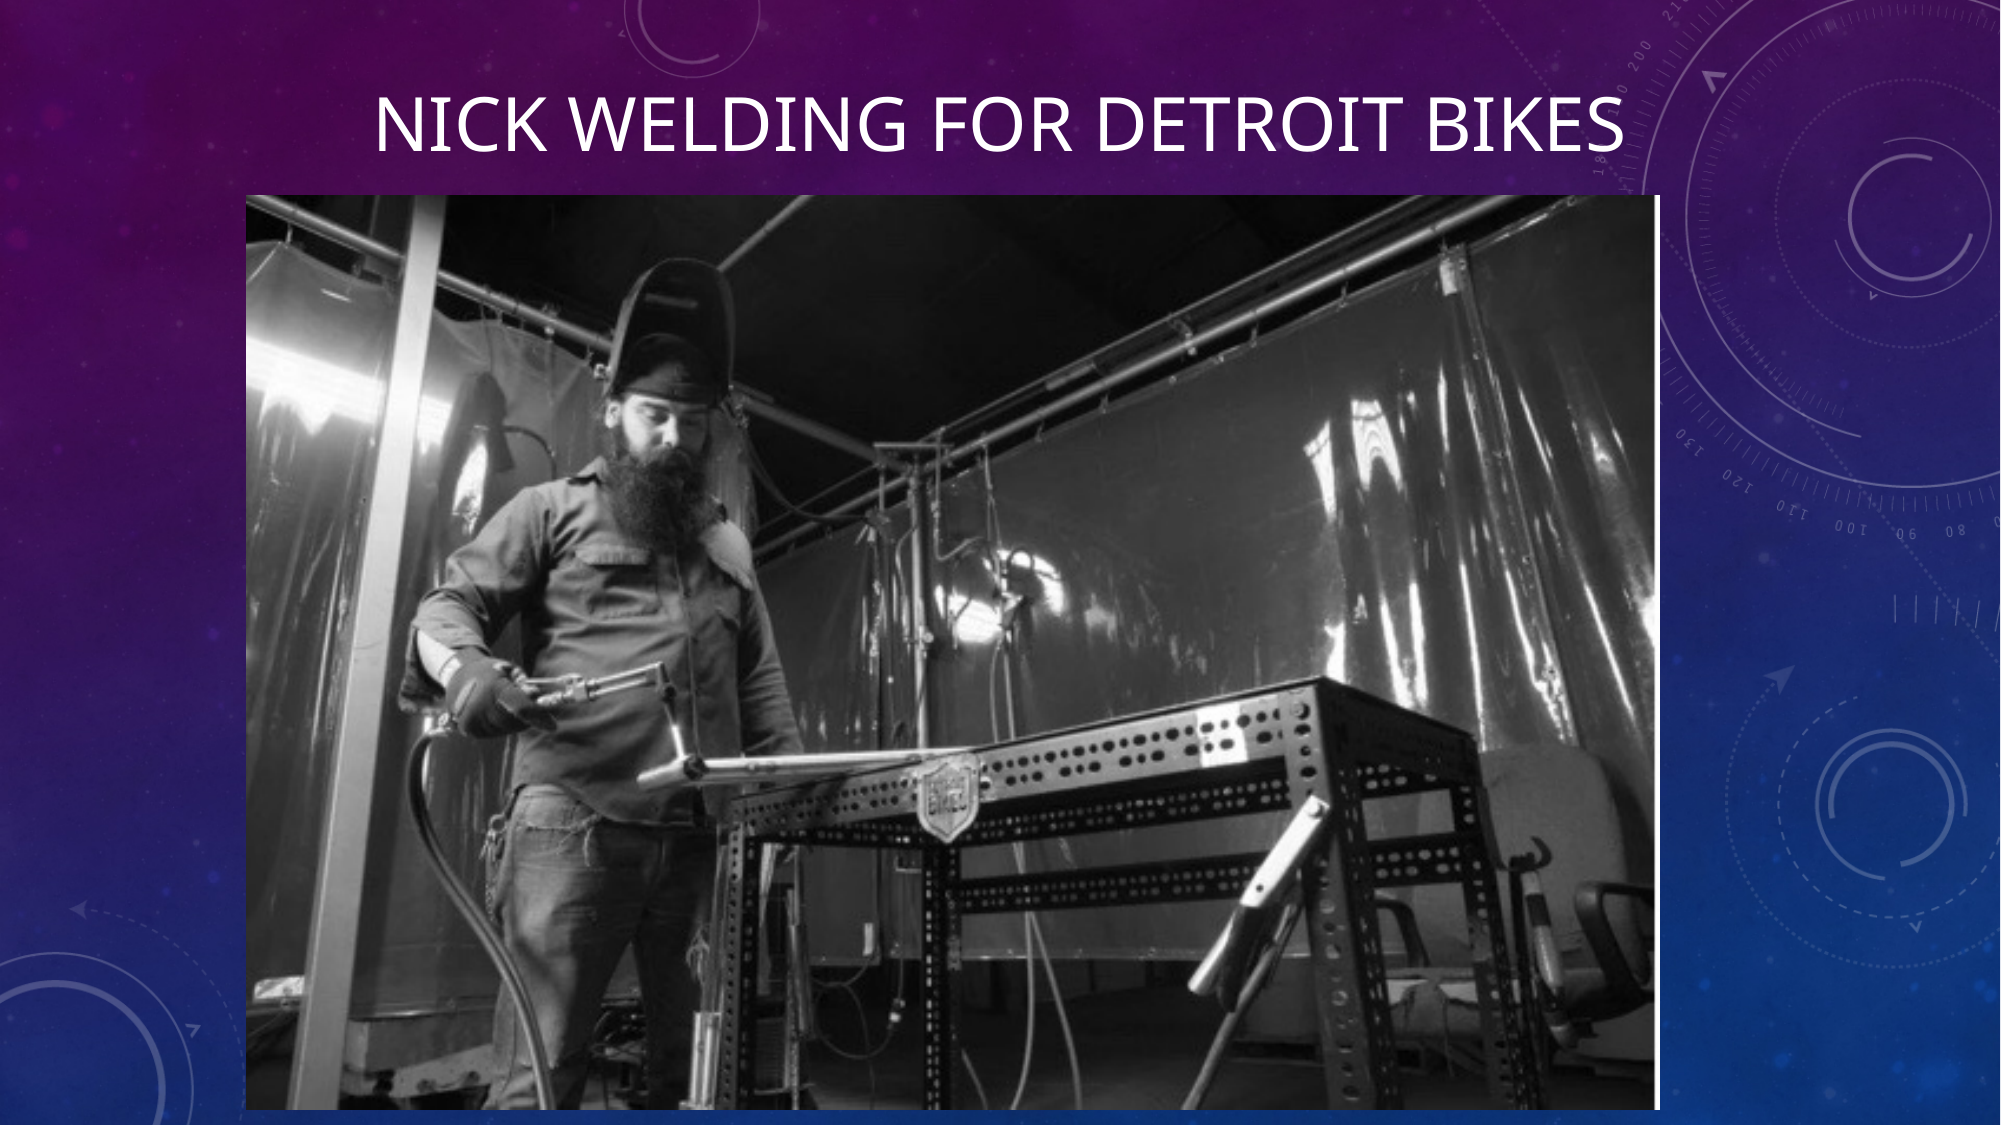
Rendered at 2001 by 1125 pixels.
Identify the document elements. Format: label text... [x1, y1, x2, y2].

picture [0, 0, 2001, 1125]
title Nick welding for Detroit bikes [169, 46, 1831, 196]
